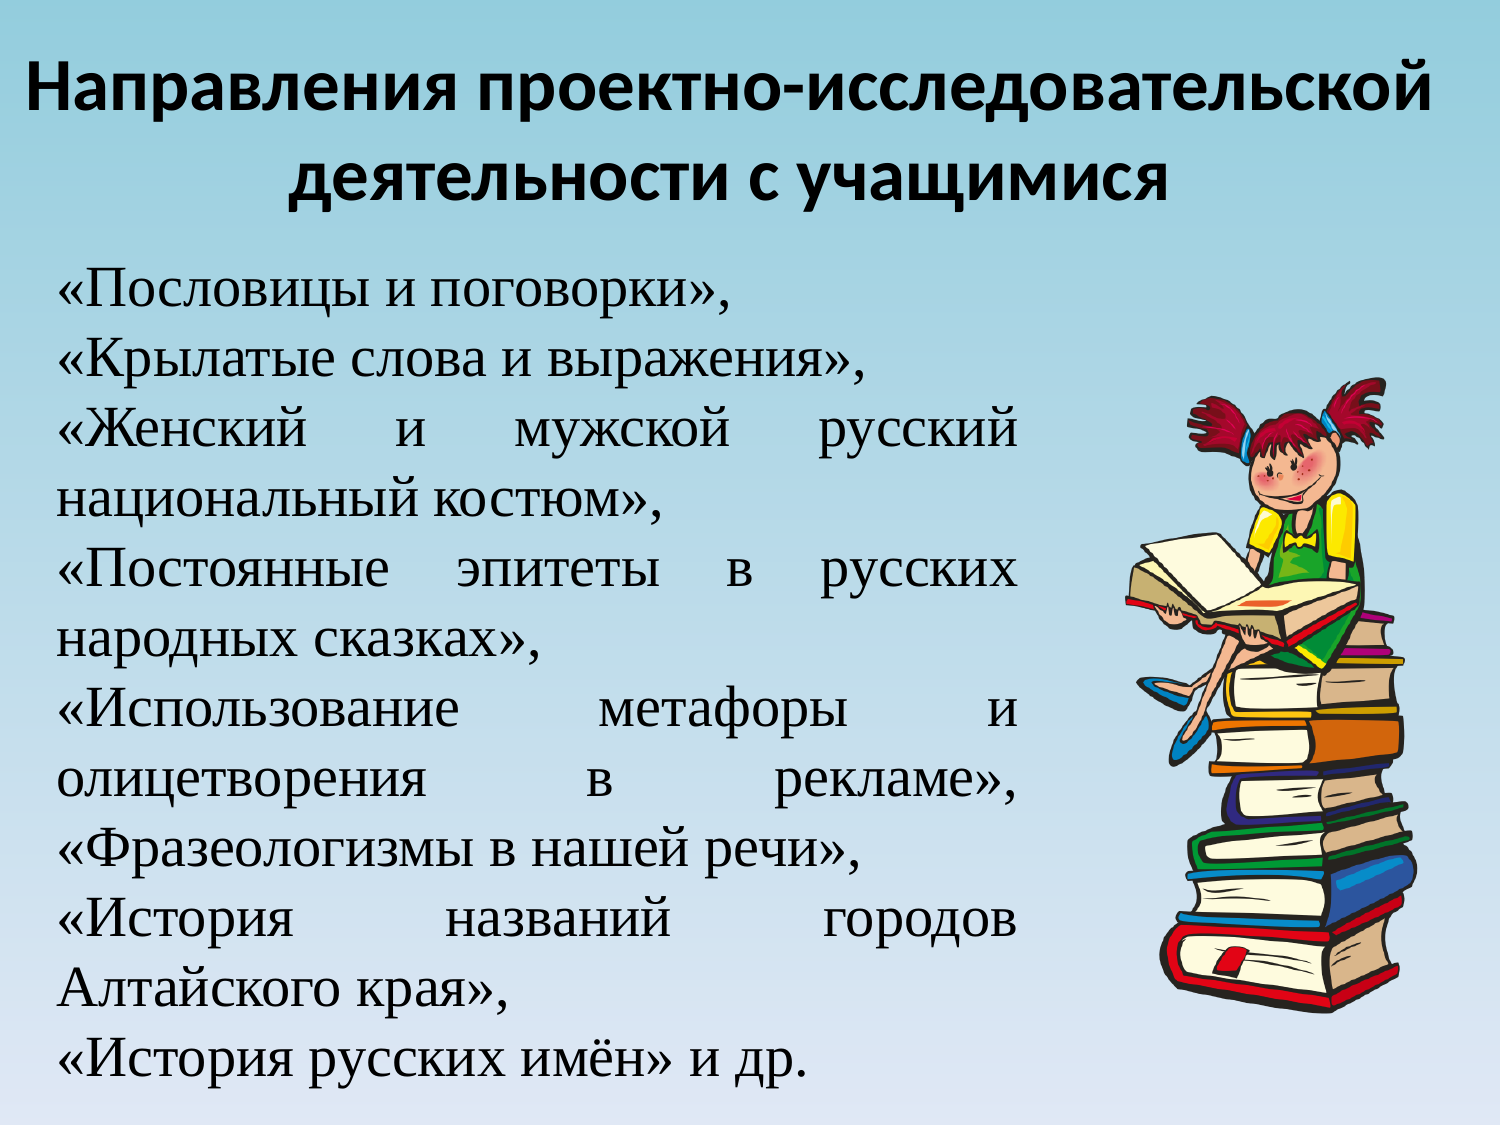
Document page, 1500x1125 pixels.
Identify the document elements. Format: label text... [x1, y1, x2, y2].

list Направления проектно-исследовательской деятельности с учащимися [0, 28, 1466, 241]
picture [938, 361, 1500, 1023]
text_box «Пословицы и поговорки», «Крылатые слова и выражения», «Женский и мужской русский национальный костюм», «Постоянные эпитеты в русских народных сказках», «Использование метафоры и олицетворения в рекламе», «Фразеологизмы в нашей речи», «История названий городов Алтайского края», «История русских имён» и др. [41, 240, 1034, 1096]
